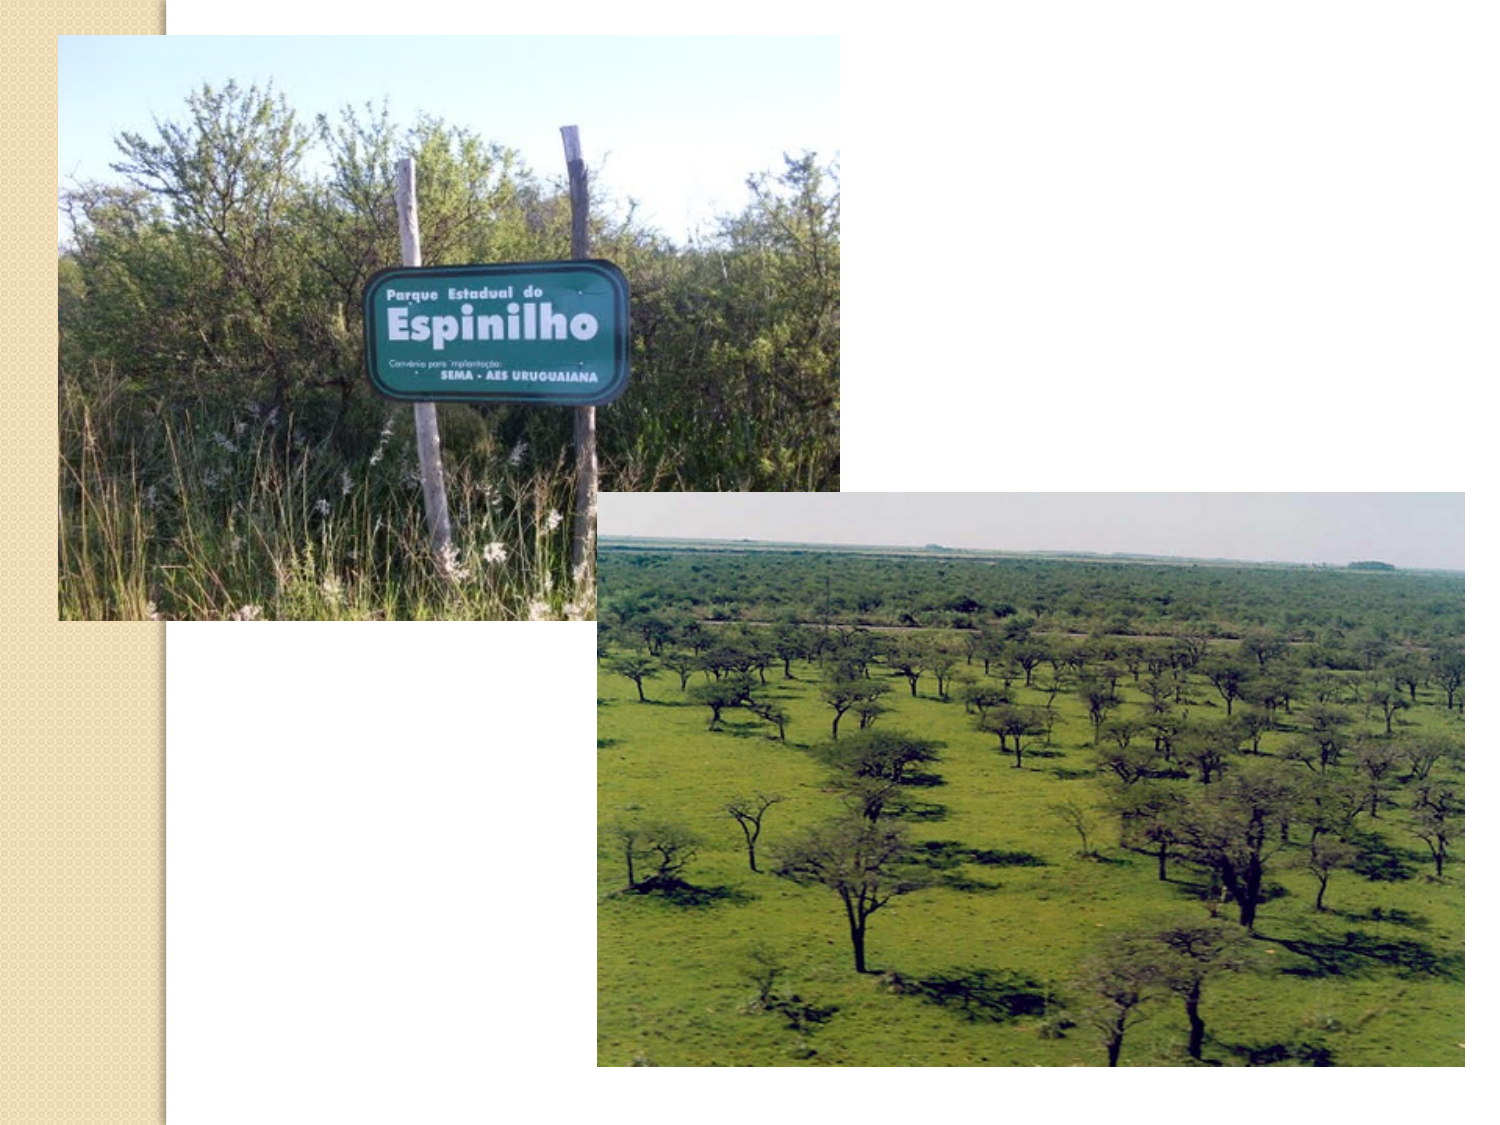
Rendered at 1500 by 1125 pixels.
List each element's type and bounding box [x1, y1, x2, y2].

picture [58, 34, 1466, 1067]
